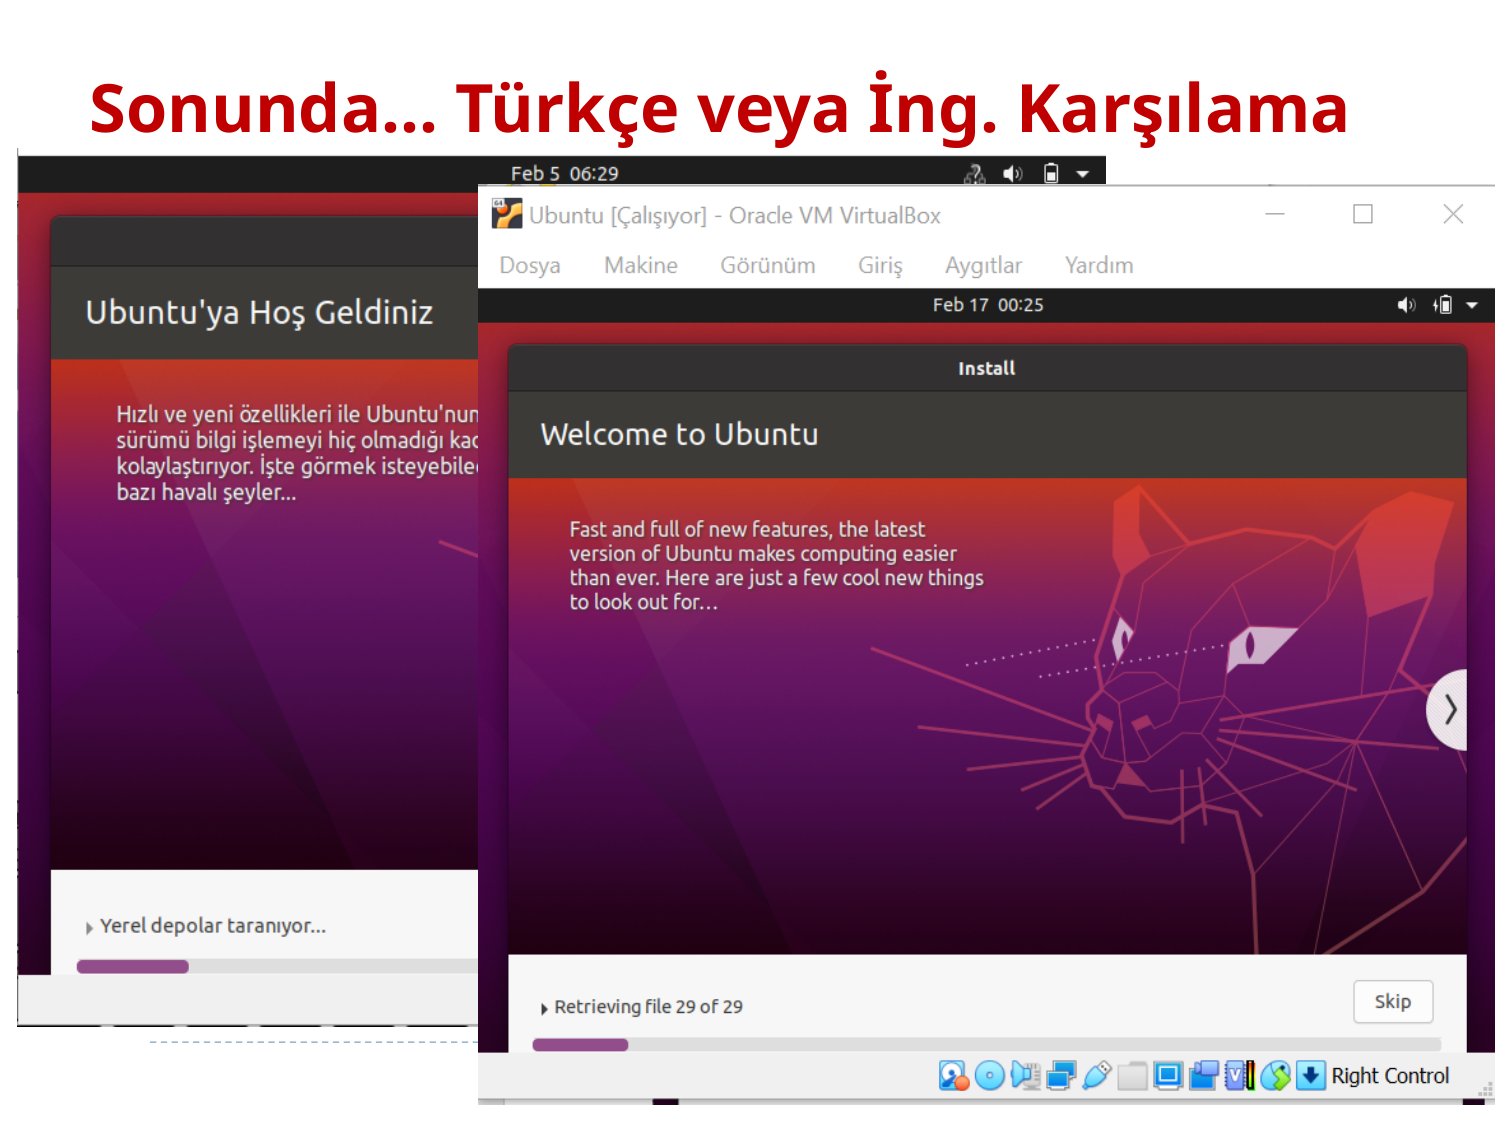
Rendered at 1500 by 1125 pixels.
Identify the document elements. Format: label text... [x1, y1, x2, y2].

title Sonunda… Türkçe veya İng. Karşılama [75, 24, 1425, 184]
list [17, 148, 1106, 1027]
picture [477, 184, 1495, 1106]
